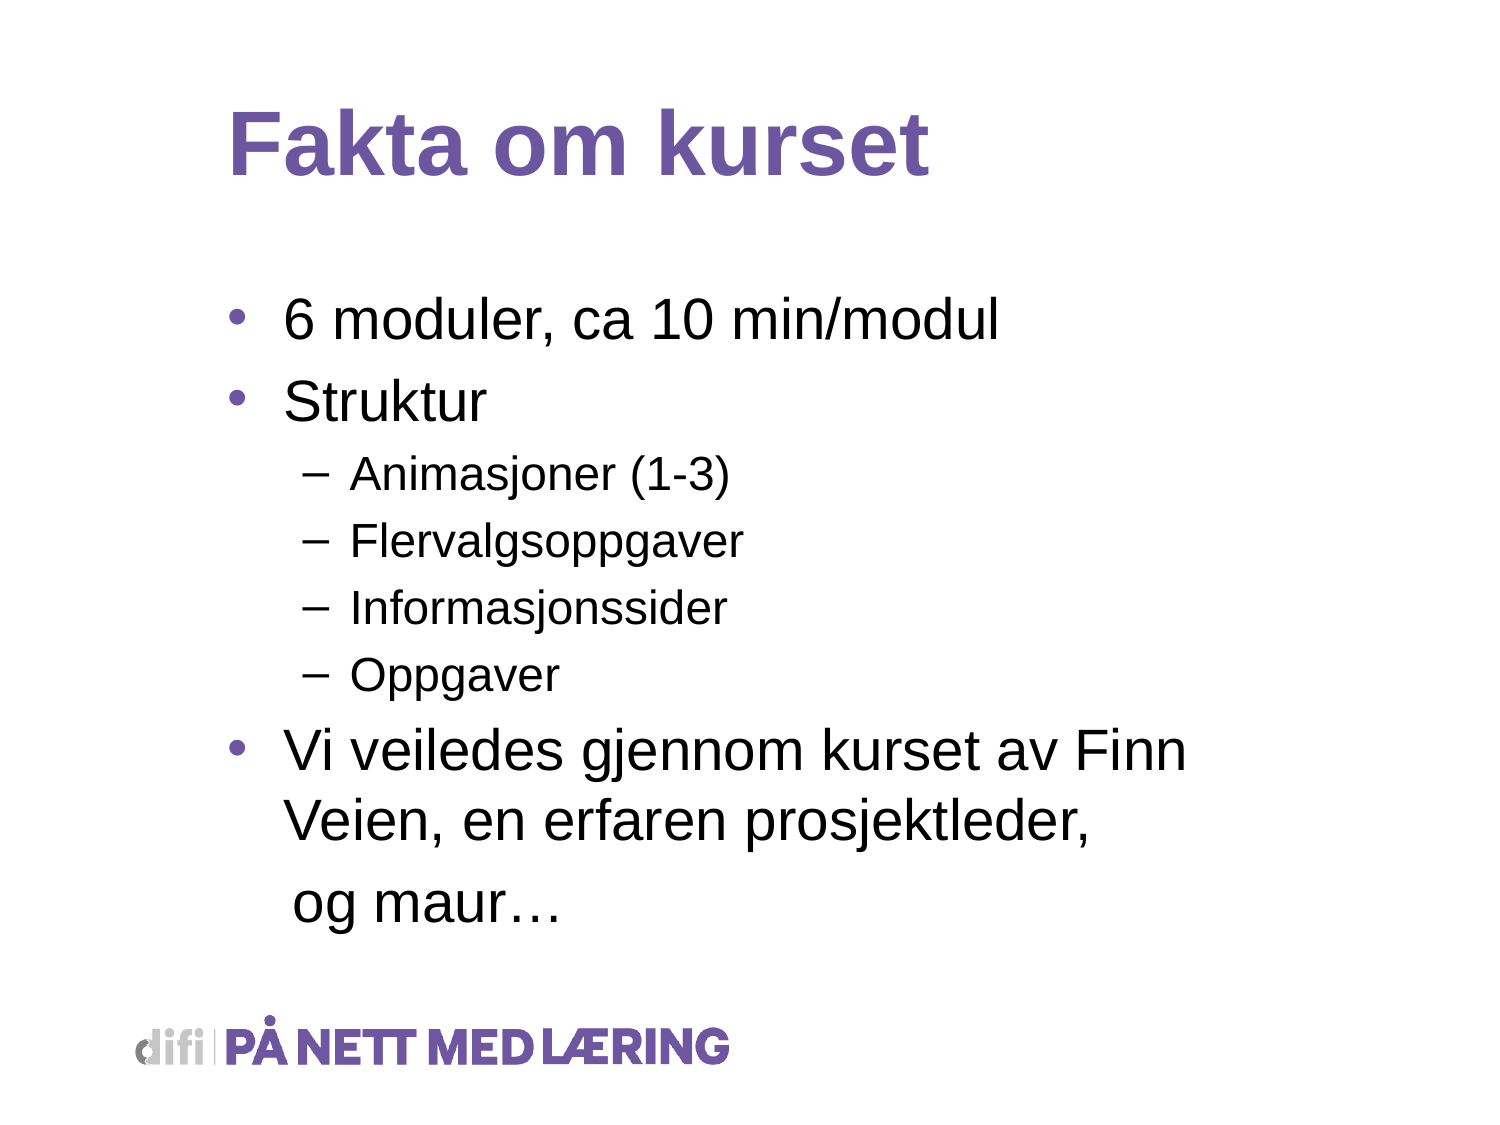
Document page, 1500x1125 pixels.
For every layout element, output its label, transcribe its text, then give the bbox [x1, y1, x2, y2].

list 6 moduler, ca 10 min/modul Struktur Animasjoner (1-3) Flervalgsoppgaver Informasjonssider Oppgaver Vi veiledes gjennom kurset av Finn Veien, en erfaren prosjektleder, og maur… [213, 273, 1354, 928]
picture [131, 1008, 733, 1073]
title Fakta om kurset [212, 45, 1287, 233]
